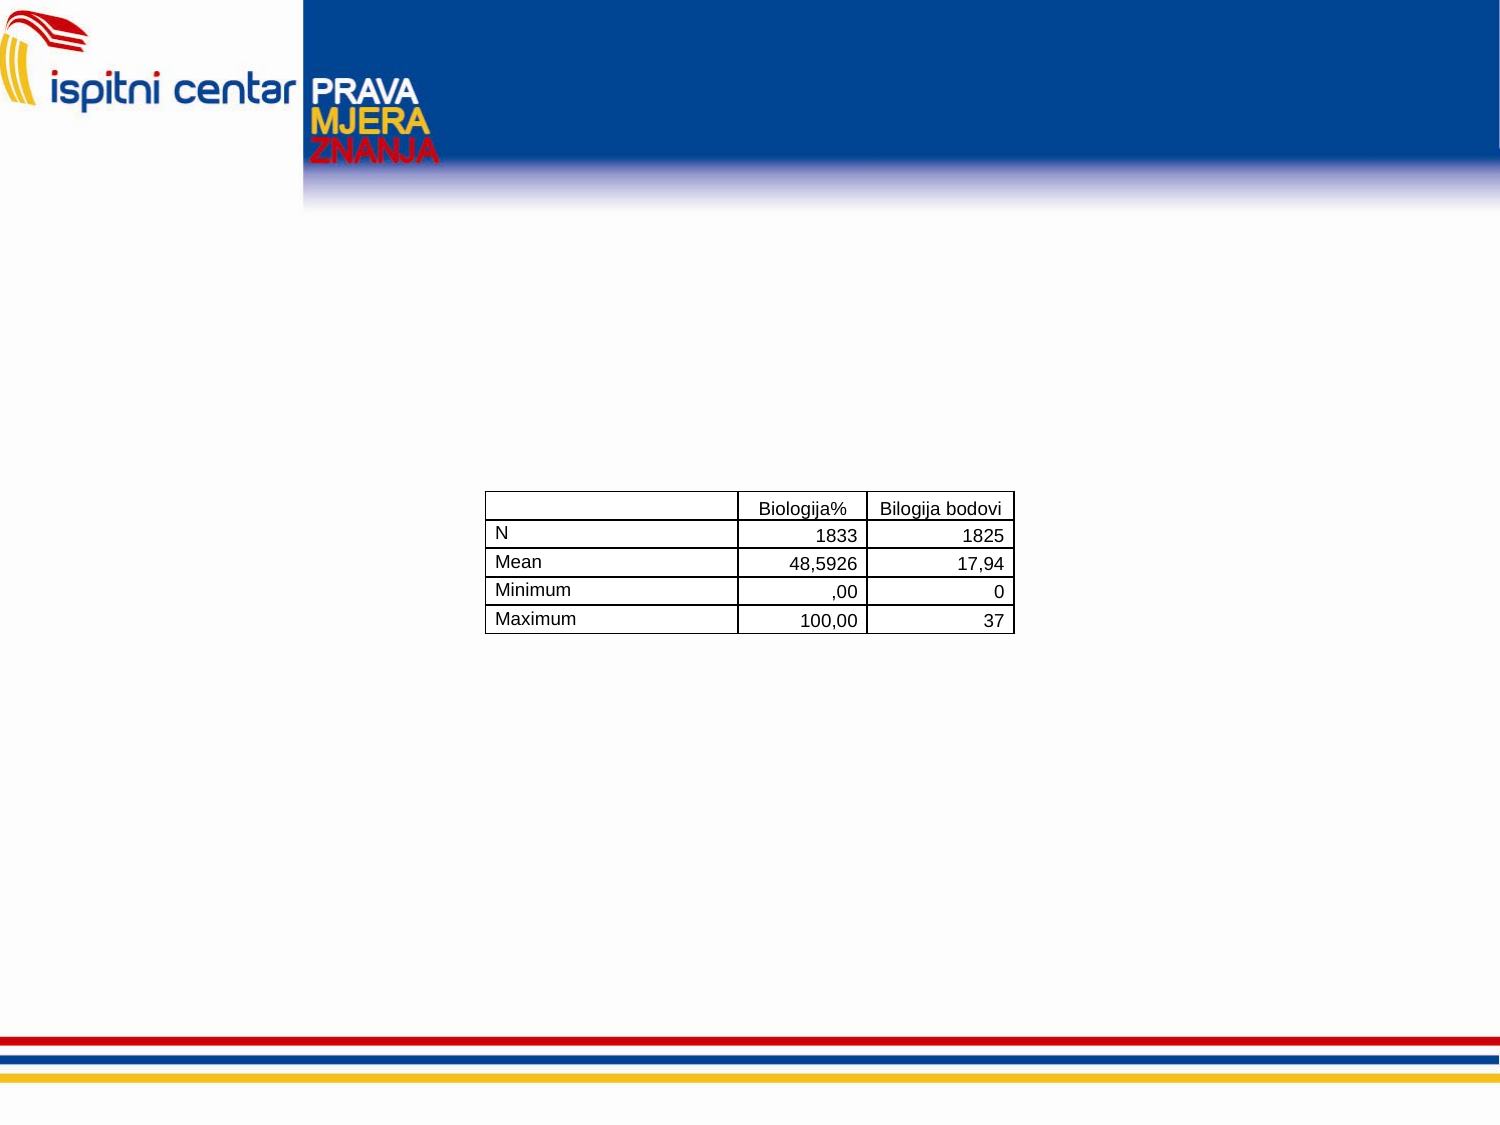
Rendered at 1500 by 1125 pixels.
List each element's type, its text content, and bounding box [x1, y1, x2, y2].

table_cell N [486, 521, 692, 547]
table_cell 100,00 [739, 606, 866, 633]
table_header Biologija% [739, 492, 866, 519]
table_cell Mean [486, 549, 737, 576]
picture [0, 0, 1500, 1125]
table_cell 48,5926 [739, 549, 866, 576]
table_cell ,00 [739, 578, 866, 604]
table_header [486, 492, 737, 519]
table_cell Minimum [486, 578, 737, 604]
table_cell 37 [868, 606, 1013, 633]
table_header Bilogija bodovi [868, 492, 1013, 519]
table_cell 1833 [739, 521, 866, 547]
table_cell Maximum [486, 606, 737, 633]
table_cell [692, 521, 737, 547]
table_cell 1825 [868, 521, 1013, 547]
table_cell 17,94 [868, 549, 1013, 576]
table_cell 0 [868, 578, 1013, 604]
